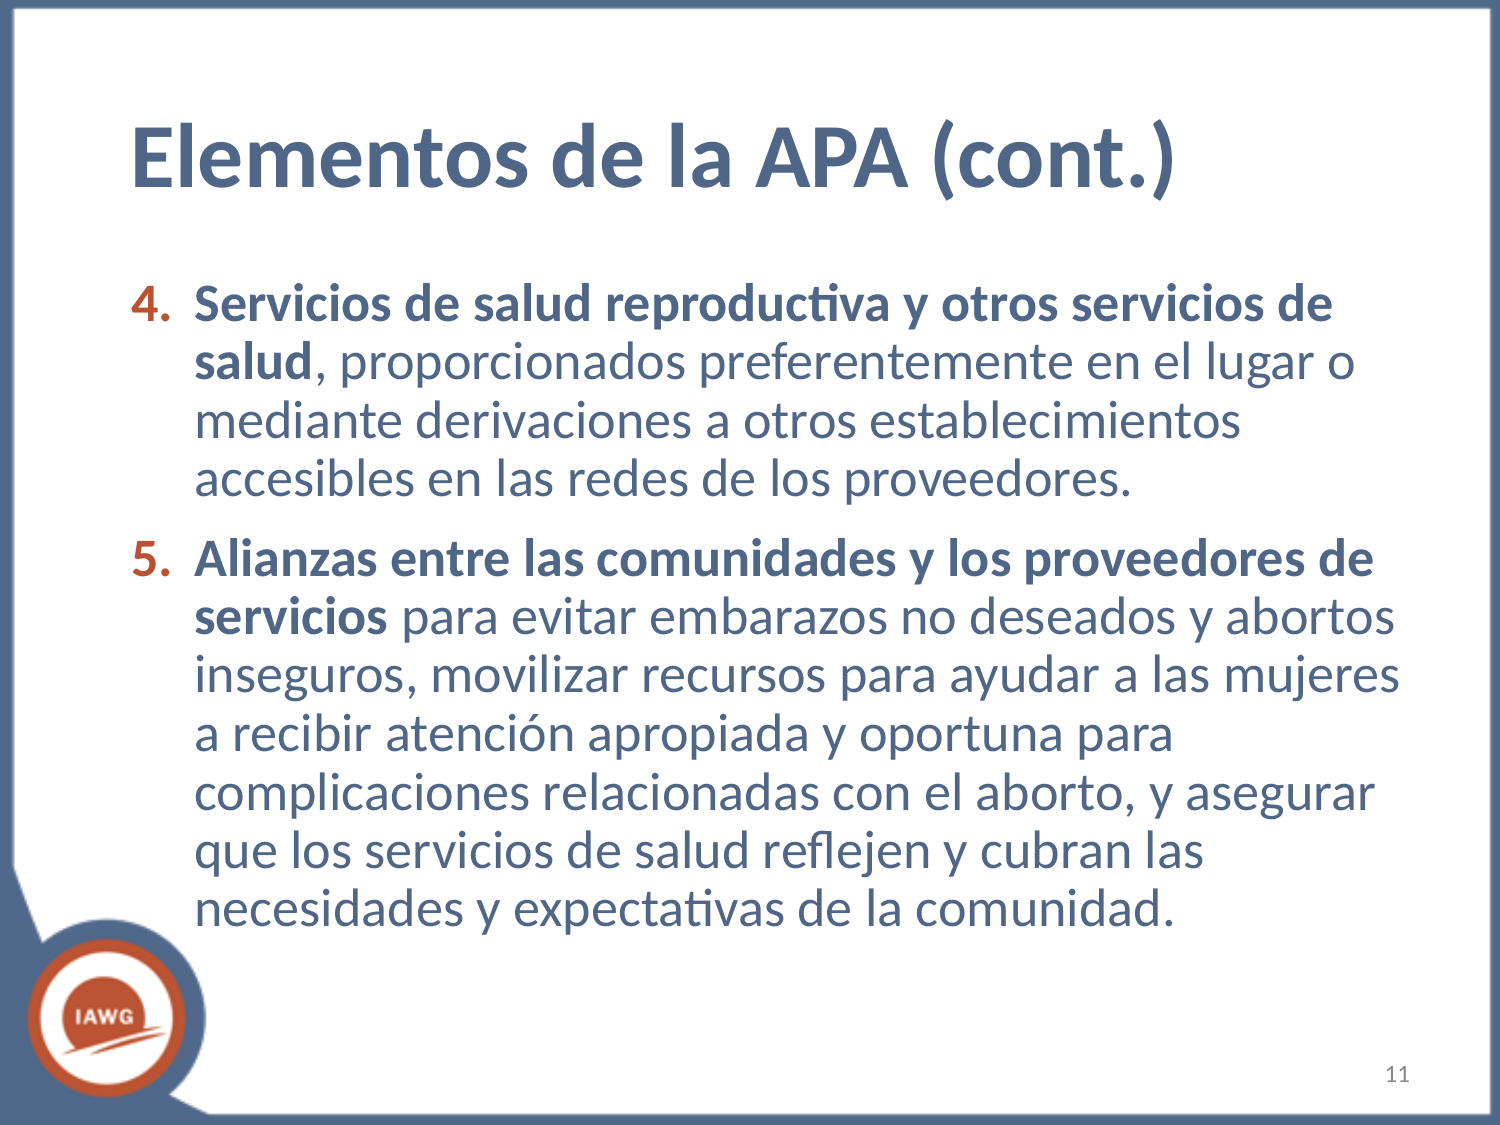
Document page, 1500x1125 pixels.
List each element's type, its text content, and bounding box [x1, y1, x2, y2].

slide_number ‹#› [1074, 1042, 1425, 1103]
list Servicios de salud reproductiva y otros servicios de salud, proporcionados preferentemente en el lugar o mediante derivaciones a otros establecimientos accesibles en las redes de los proveedores. Alianzas entre las comunidades y los proveedores de servicios para evitar embarazos no deseados y abortos inseguros, movilizar recursos para ayudar a las mujeres a recibir atención apropiada y oportuna para complicaciones relacionadas con el aborto, y asegurar que los servicios de salud reflejen y cubran las necesidades y expectativas de la comunidad. [116, 267, 1425, 981]
picture [0, 0, 1500, 1125]
title Elementos de la APA (cont.) [115, 64, 1466, 252]
